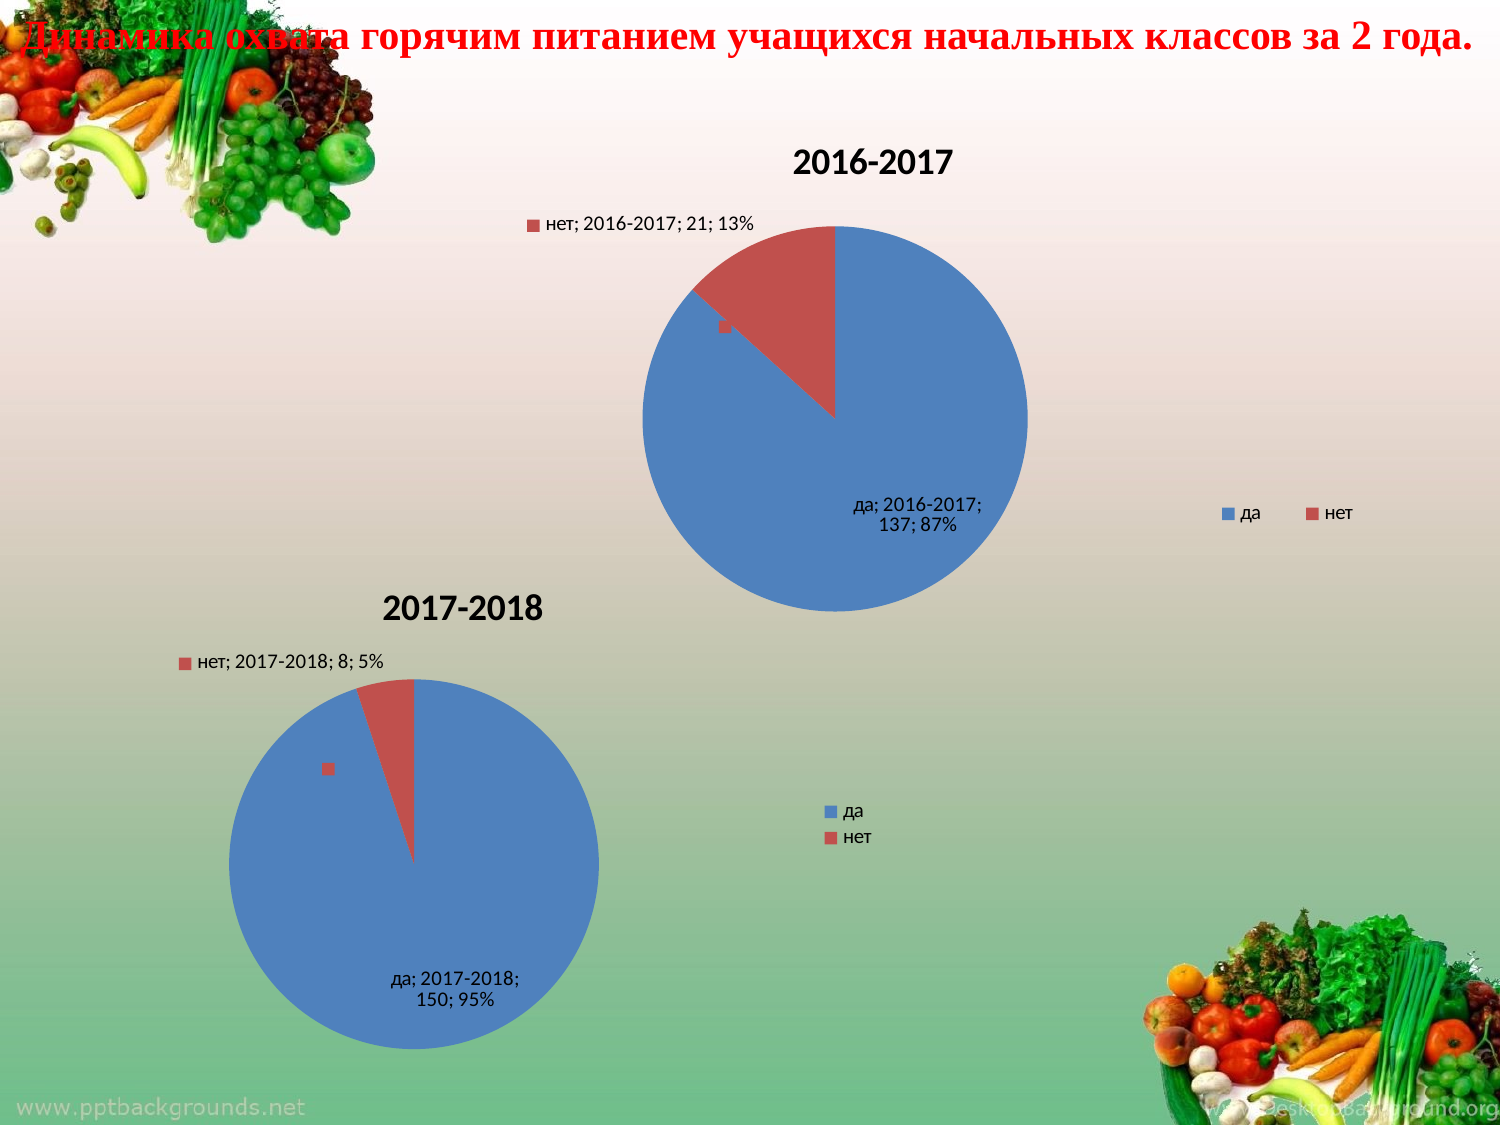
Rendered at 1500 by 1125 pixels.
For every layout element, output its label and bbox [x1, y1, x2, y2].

picture [0, 0, 1500, 1125]
chart [34, 116, 1407, 1088]
